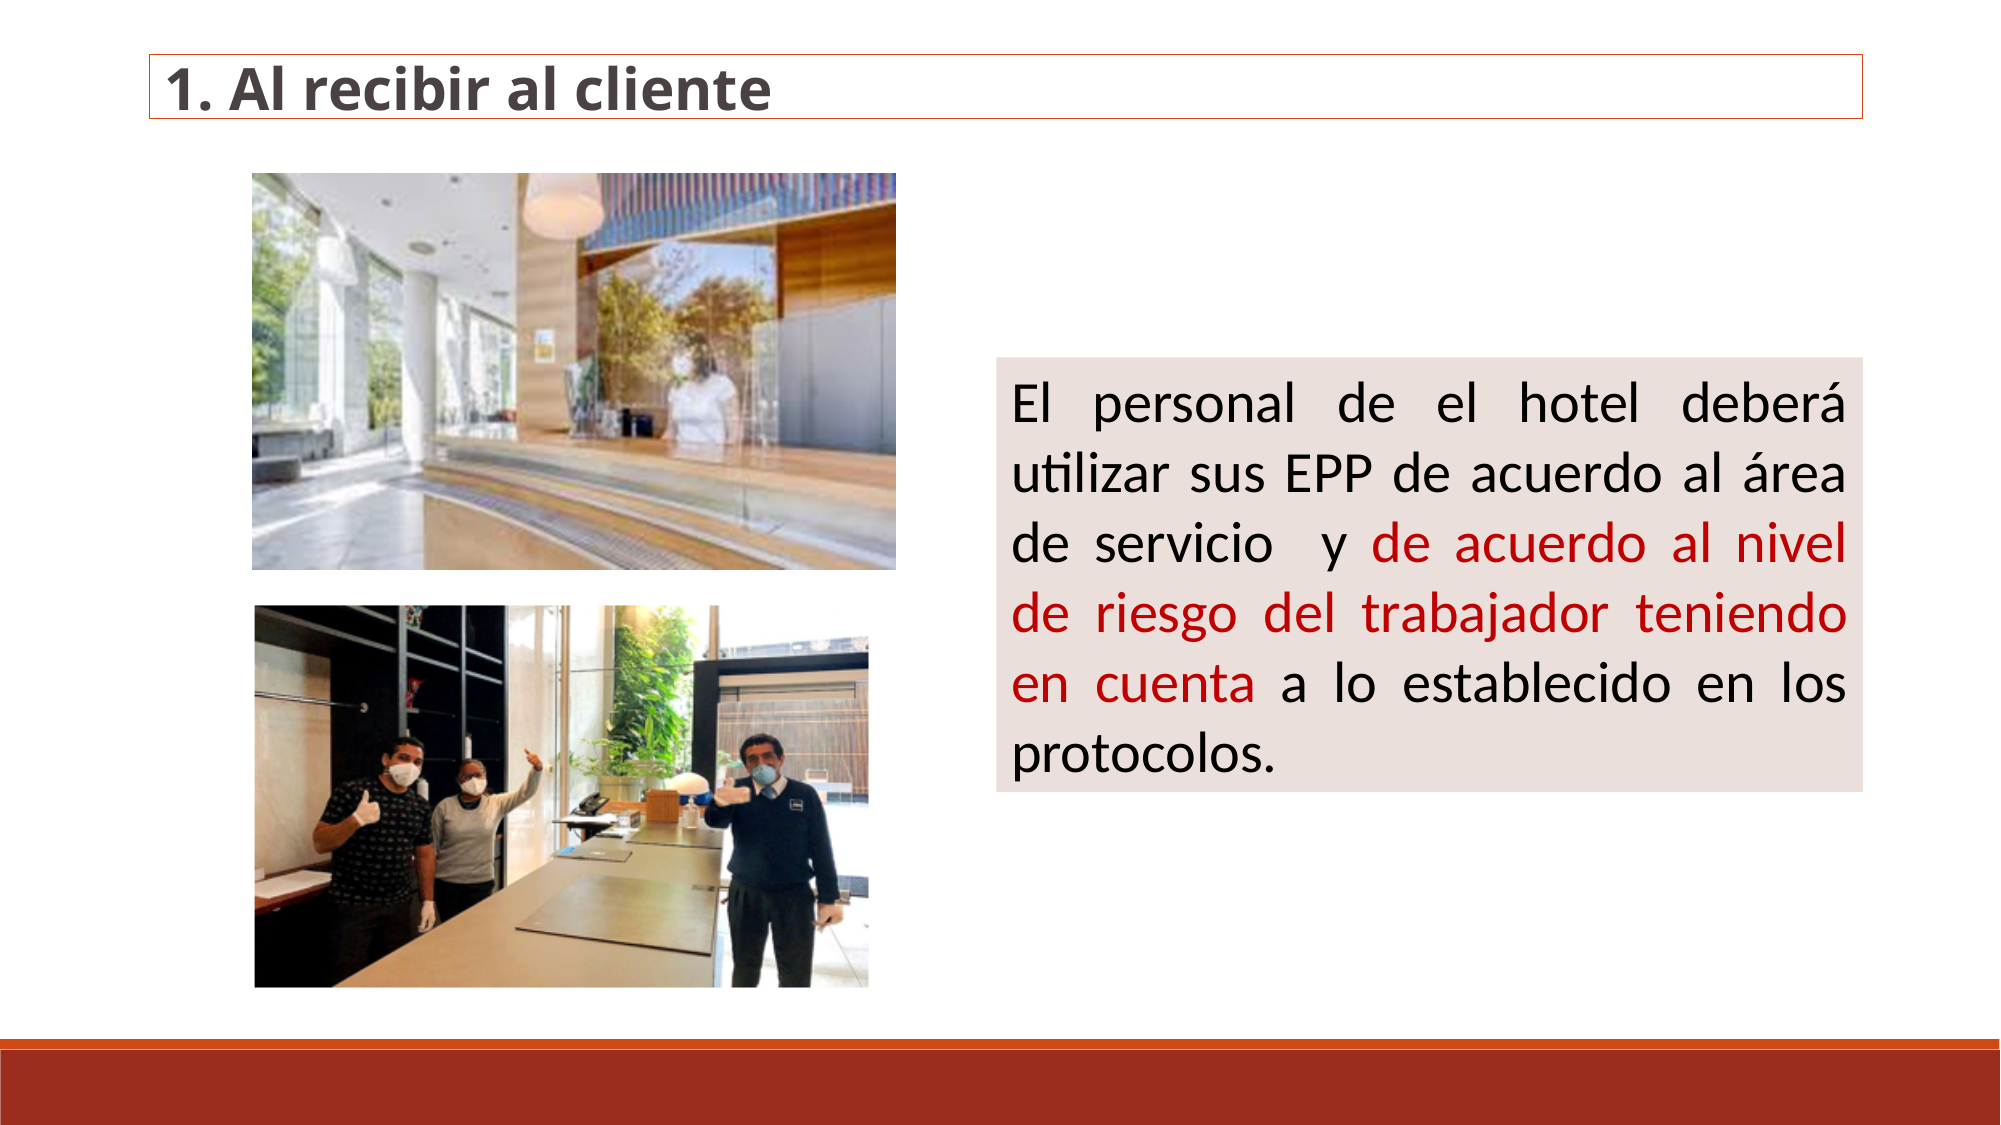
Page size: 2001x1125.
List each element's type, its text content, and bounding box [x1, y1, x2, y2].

picture [252, 595, 896, 1004]
text_box El personal de el hotel deberá utilizar sus EPP de acuerdo al área de servicio y de acuerdo al nivel de riesgo del trabajador teniendo en cuenta a lo establecido en los protocolos. [996, 357, 1863, 792]
text_box 1. Al recibir al cliente [148, 53, 1864, 120]
picture [252, 172, 896, 571]
